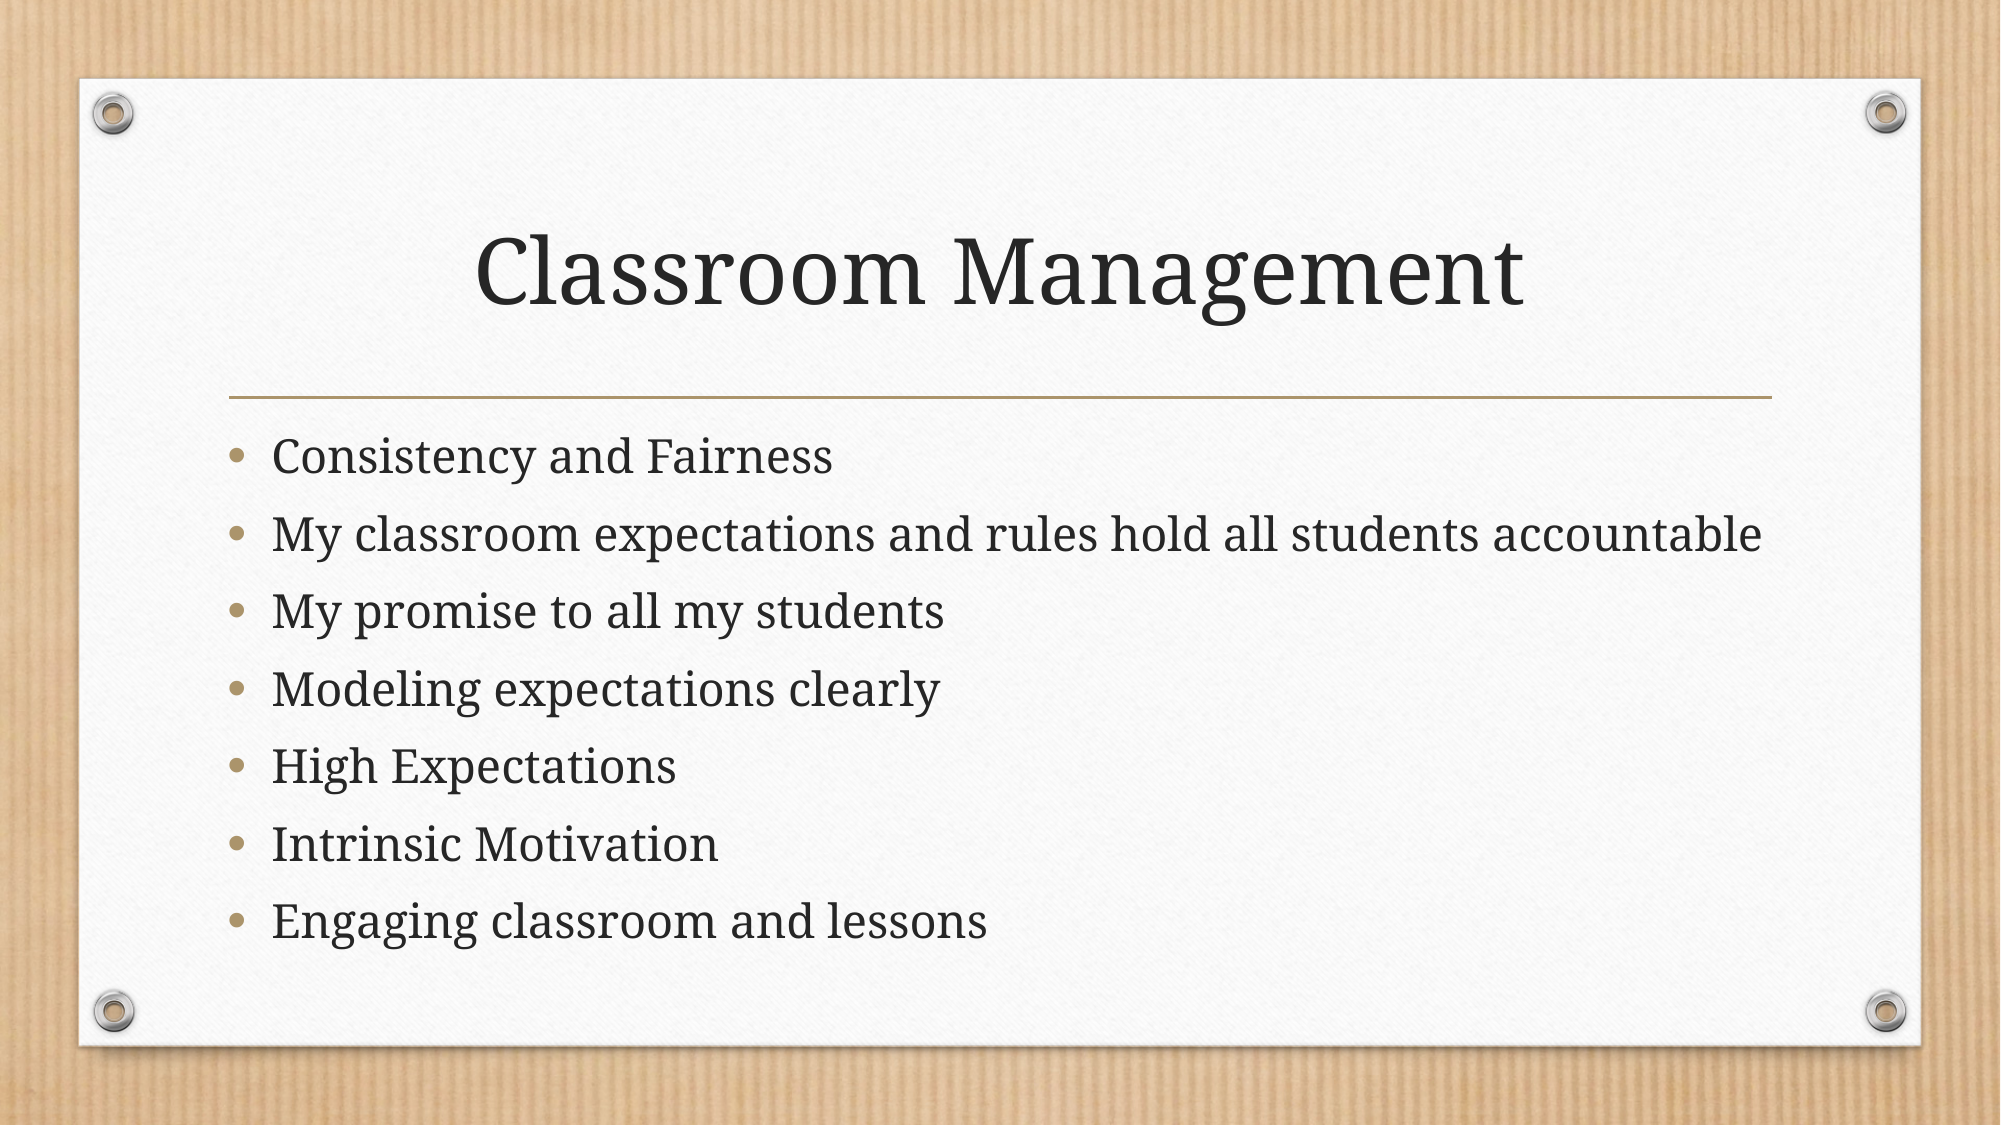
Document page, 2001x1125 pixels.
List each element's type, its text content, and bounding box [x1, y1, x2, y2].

title Classroom Management [212, 161, 1788, 375]
list Consistency and Fairness My classroom expectations and rules hold all students accountable My promise to all my students Modeling expectations clearly High Expectations Intrinsic Motivation Engaging classroom and lessons [212, 419, 1788, 964]
picture [0, 0, 2001, 1125]
